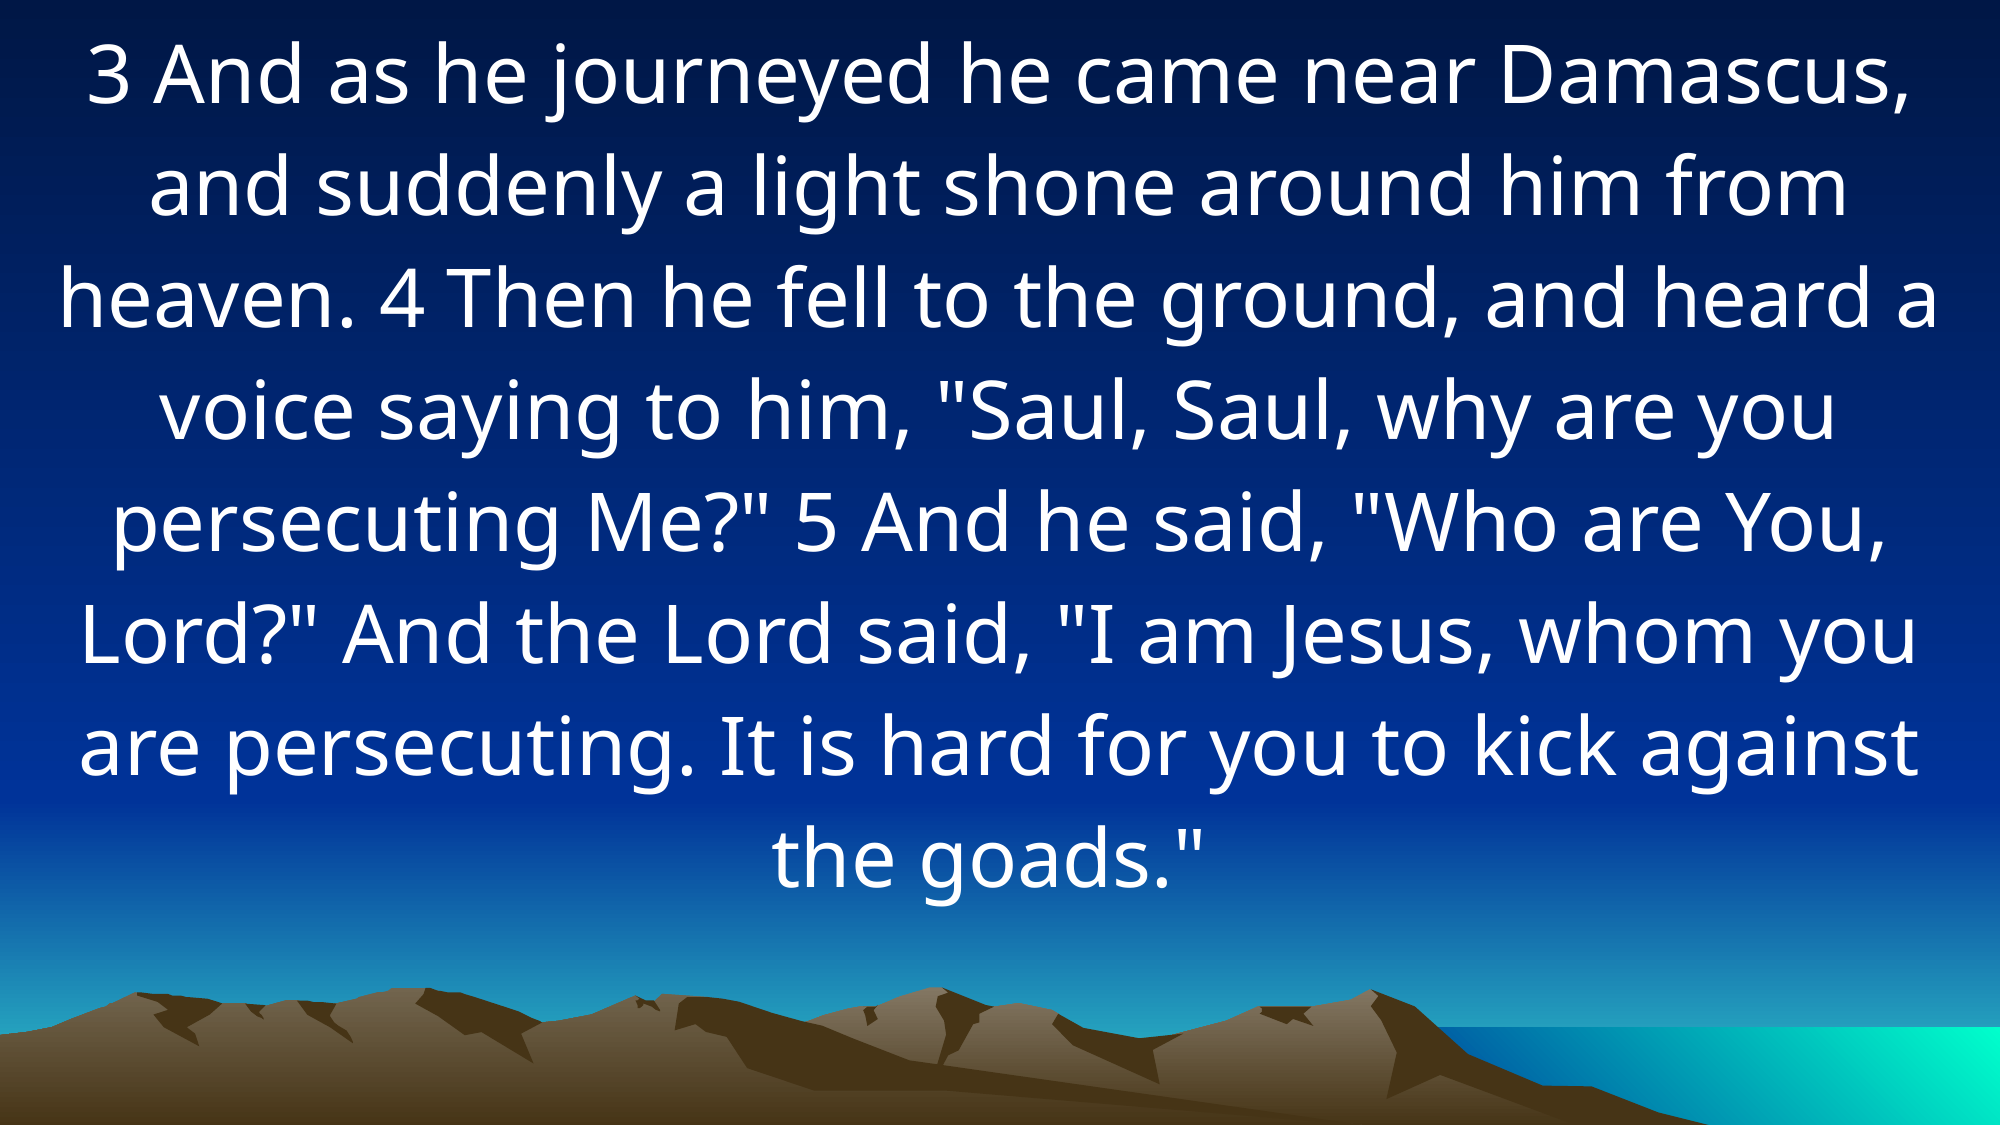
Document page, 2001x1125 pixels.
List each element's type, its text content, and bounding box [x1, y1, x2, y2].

text_box 3 And as he journeyed he came near Damascus, and suddenly a light shone around him from heaven. 4 Then he fell to the ground, and heard a voice saying to him, "Saul, Saul, why are you persecuting Me?" 5 And he said, "Who are You, Lord?" And the Lord said, "I am Jesus, whom you are persecuting. It is hard for you to kick against the goads." [24, 0, 1975, 825]
